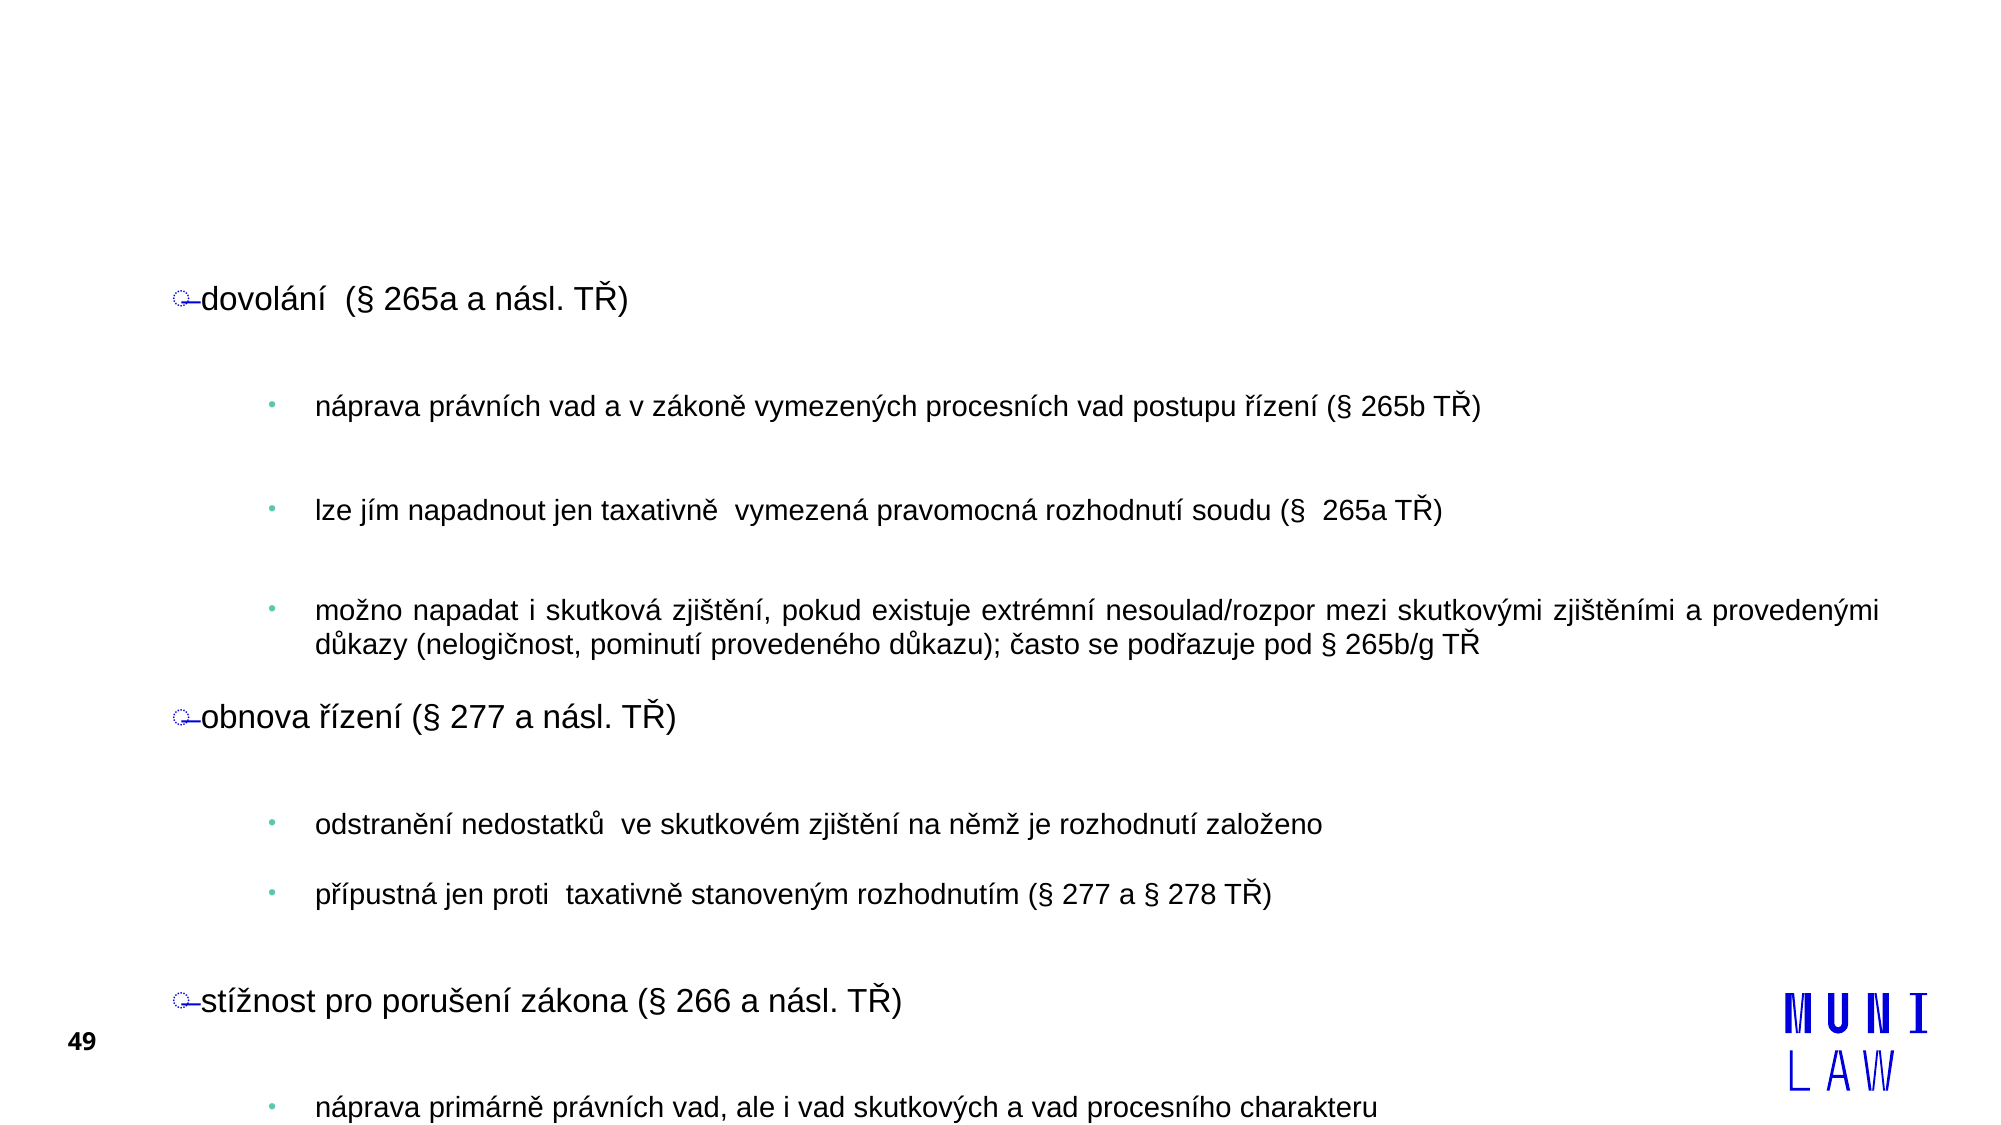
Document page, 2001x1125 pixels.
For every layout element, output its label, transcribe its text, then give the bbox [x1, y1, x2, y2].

list dovolání (§ 265a a násl. TŘ) náprava právních vad a v zákoně vymezených procesních vad postupu řízení (§ 265b TŘ) lze jím napadnout jen taxativně vymezená pravomocná rozhodnutí soudu (§ 265a TŘ) možno napadat i skutková zjištění, pokud existuje extrémní nesoulad/rozpor mezi skutkovými zjištěními a provedenými důkazy (nelogičnost, pominutí provedeného důkazu); často se podřazuje pod § 265b/g TŘ obnova řízení (§ 277 a násl. TŘ) odstranění nedostatků ve skutkovém zjištění na němž je rozhodnutí založeno přípustná jen proti taxativně stanoveným rozhodnutím (§ 277 a § 278 TŘ) stížnost pro porušení zákona (§ 266 a násl. TŘ) náprava primárně právních vad, ale i vad skutkových a vad procesního charakteru [118, 277, 1883, 957]
slide_number 49 [67, 1021, 110, 1063]
